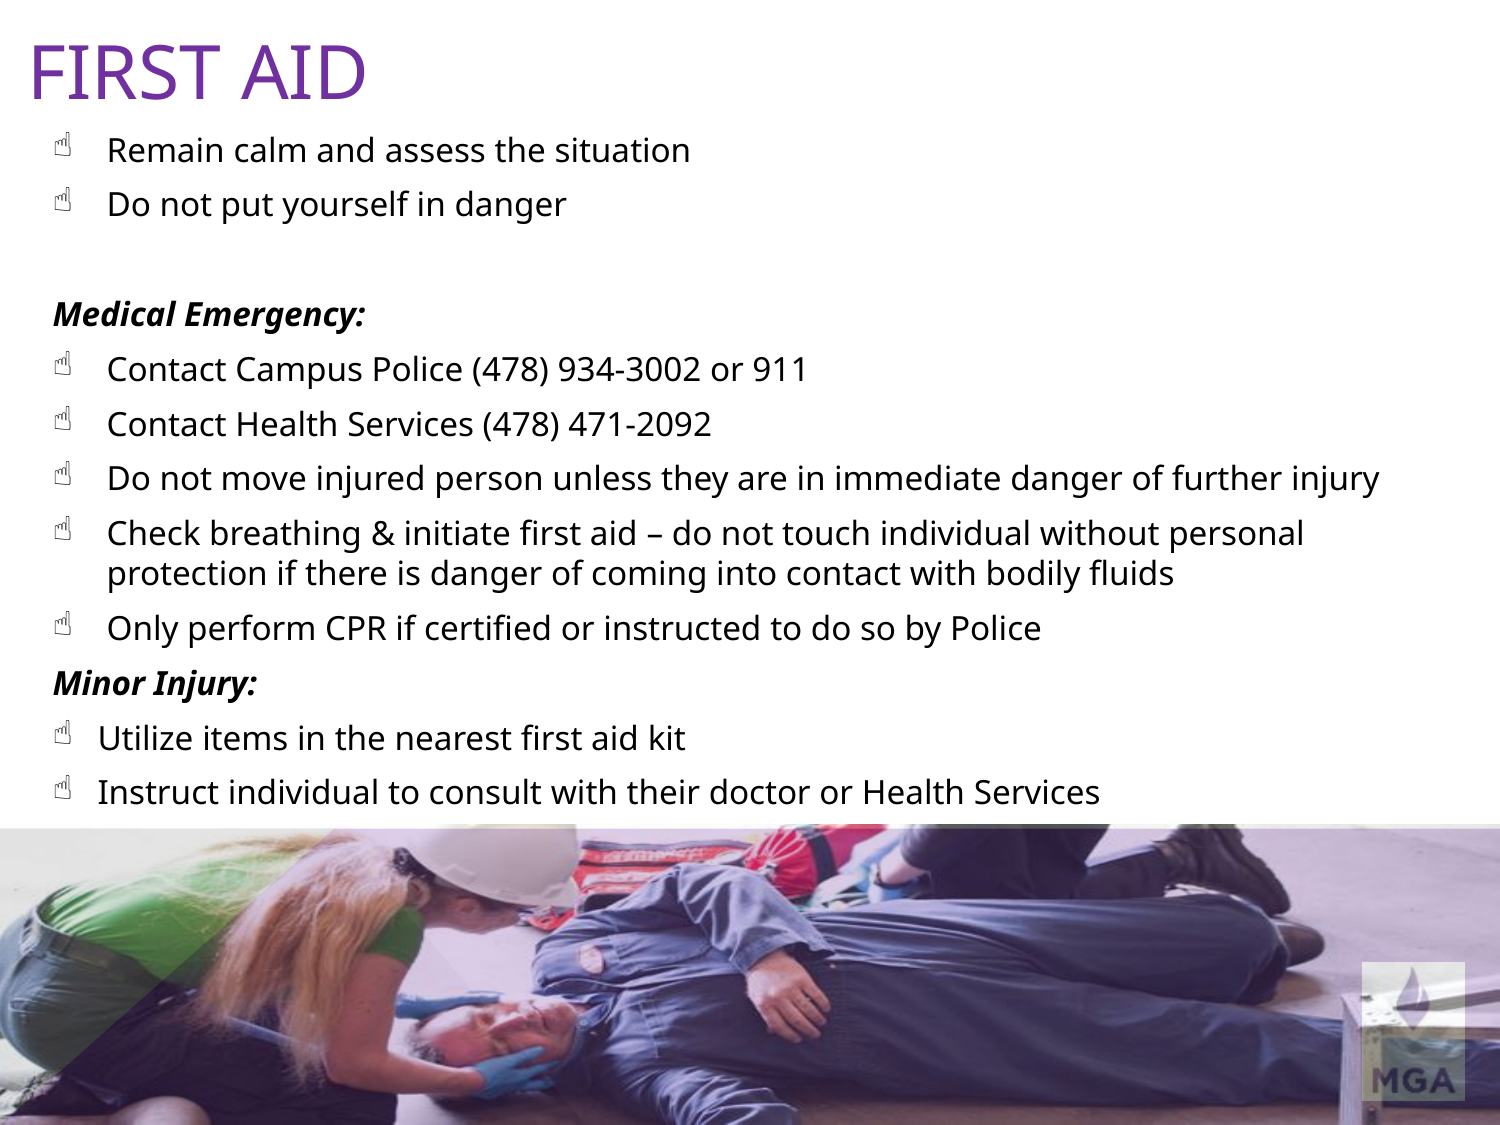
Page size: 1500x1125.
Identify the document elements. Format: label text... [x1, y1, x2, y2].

picture [1362, 962, 1465, 1101]
list Remain calm and assess the situation Do not put yourself in danger Medical Emergency: Contact Campus Police (478) 934-3002 or 911 Contact Health Services (478) 471-2092 Do not move injured person unless they are in immediate danger of further injury Check breathing & initiate first aid – do not touch individual without personal protection if there is danger of coming into contact with bodily fluids Only perform CPR if certified or instructed to do so by Police Minor Injury: Utilize items in the nearest first aid kit Instruct individual to consult with their doctor or Health Services [37, 121, 1465, 823]
title First aid [12, 24, 1247, 115]
text_box [0, 823, 1500, 1125]
